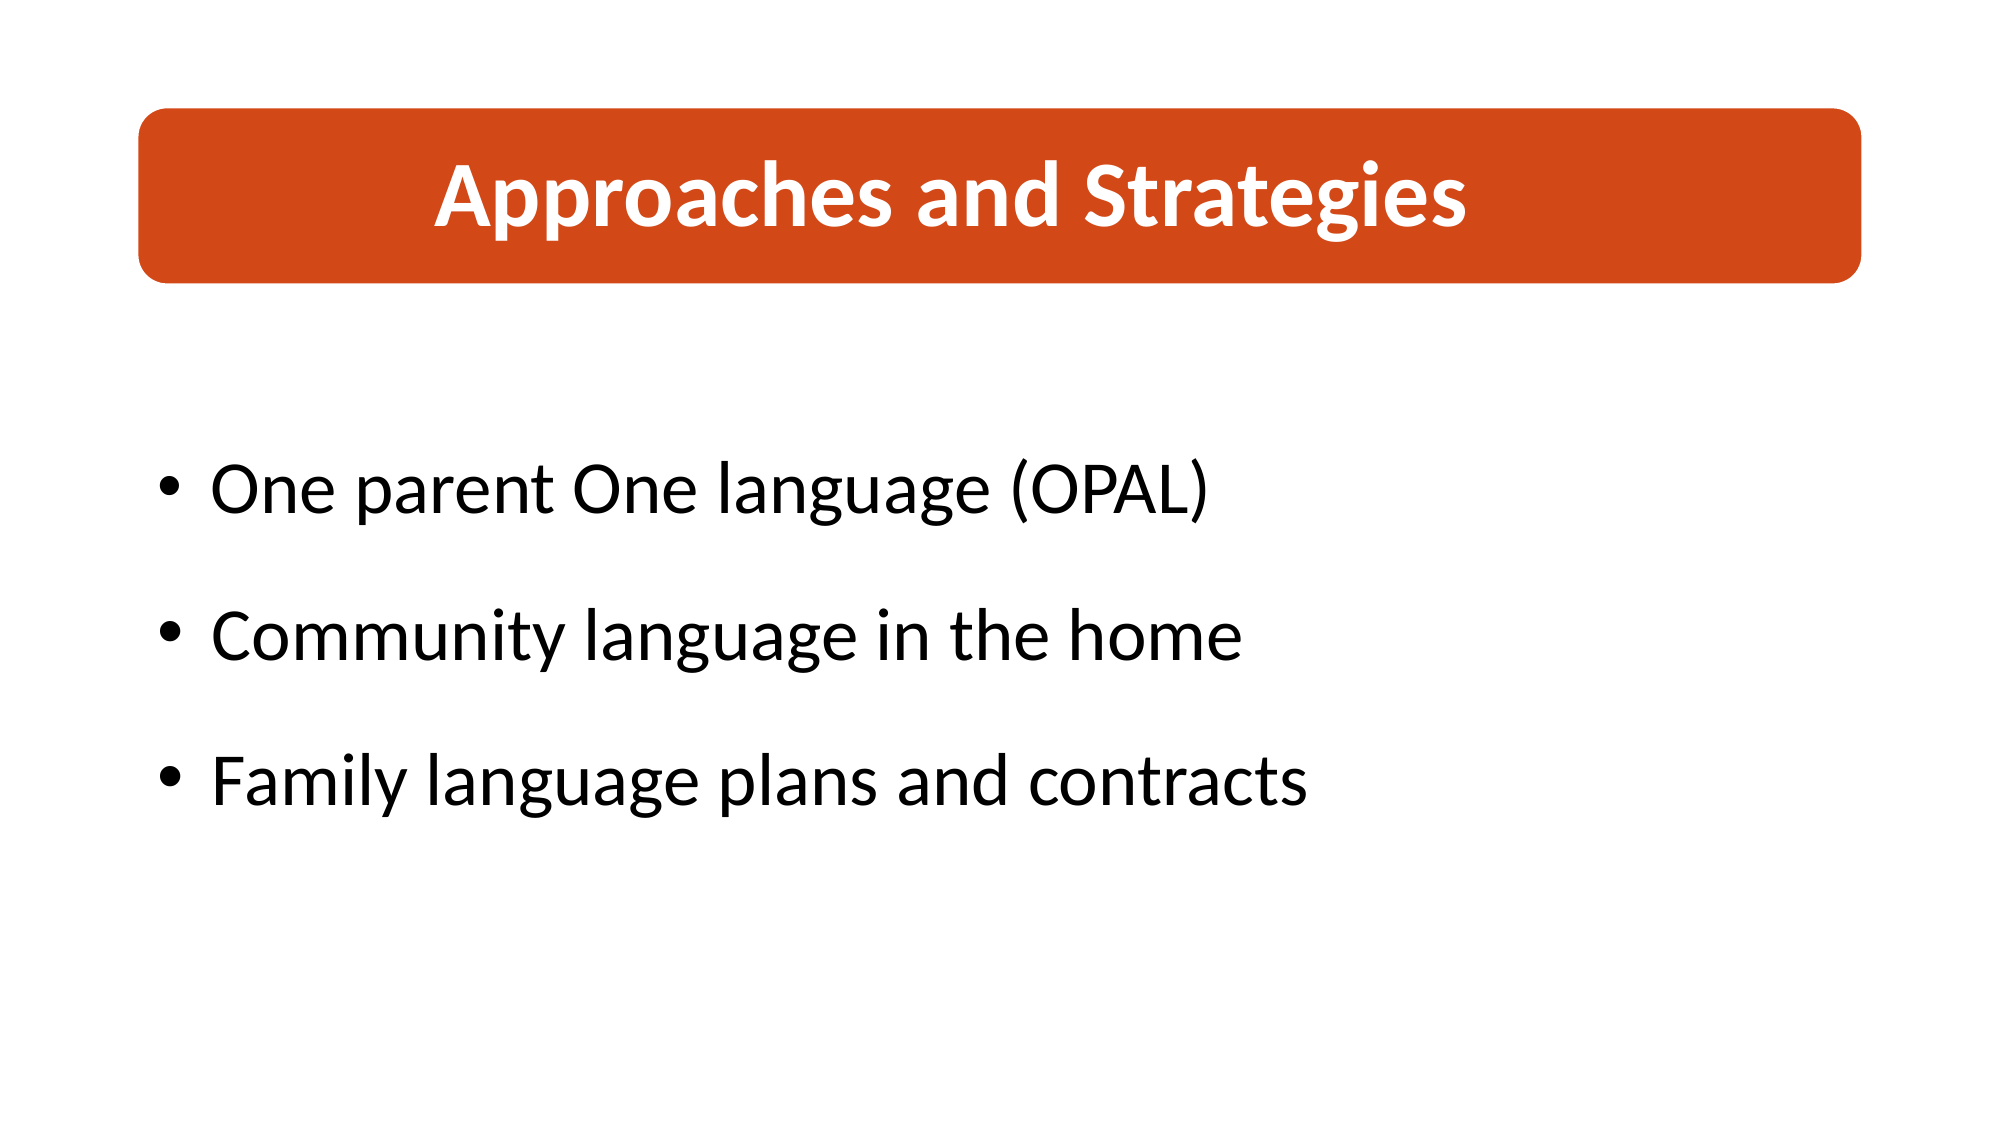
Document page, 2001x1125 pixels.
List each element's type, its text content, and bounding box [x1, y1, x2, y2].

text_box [137, 107, 1863, 285]
list One parent One language (OPAL) Community language in the home Family language plans and contracts [67, 441, 1863, 841]
